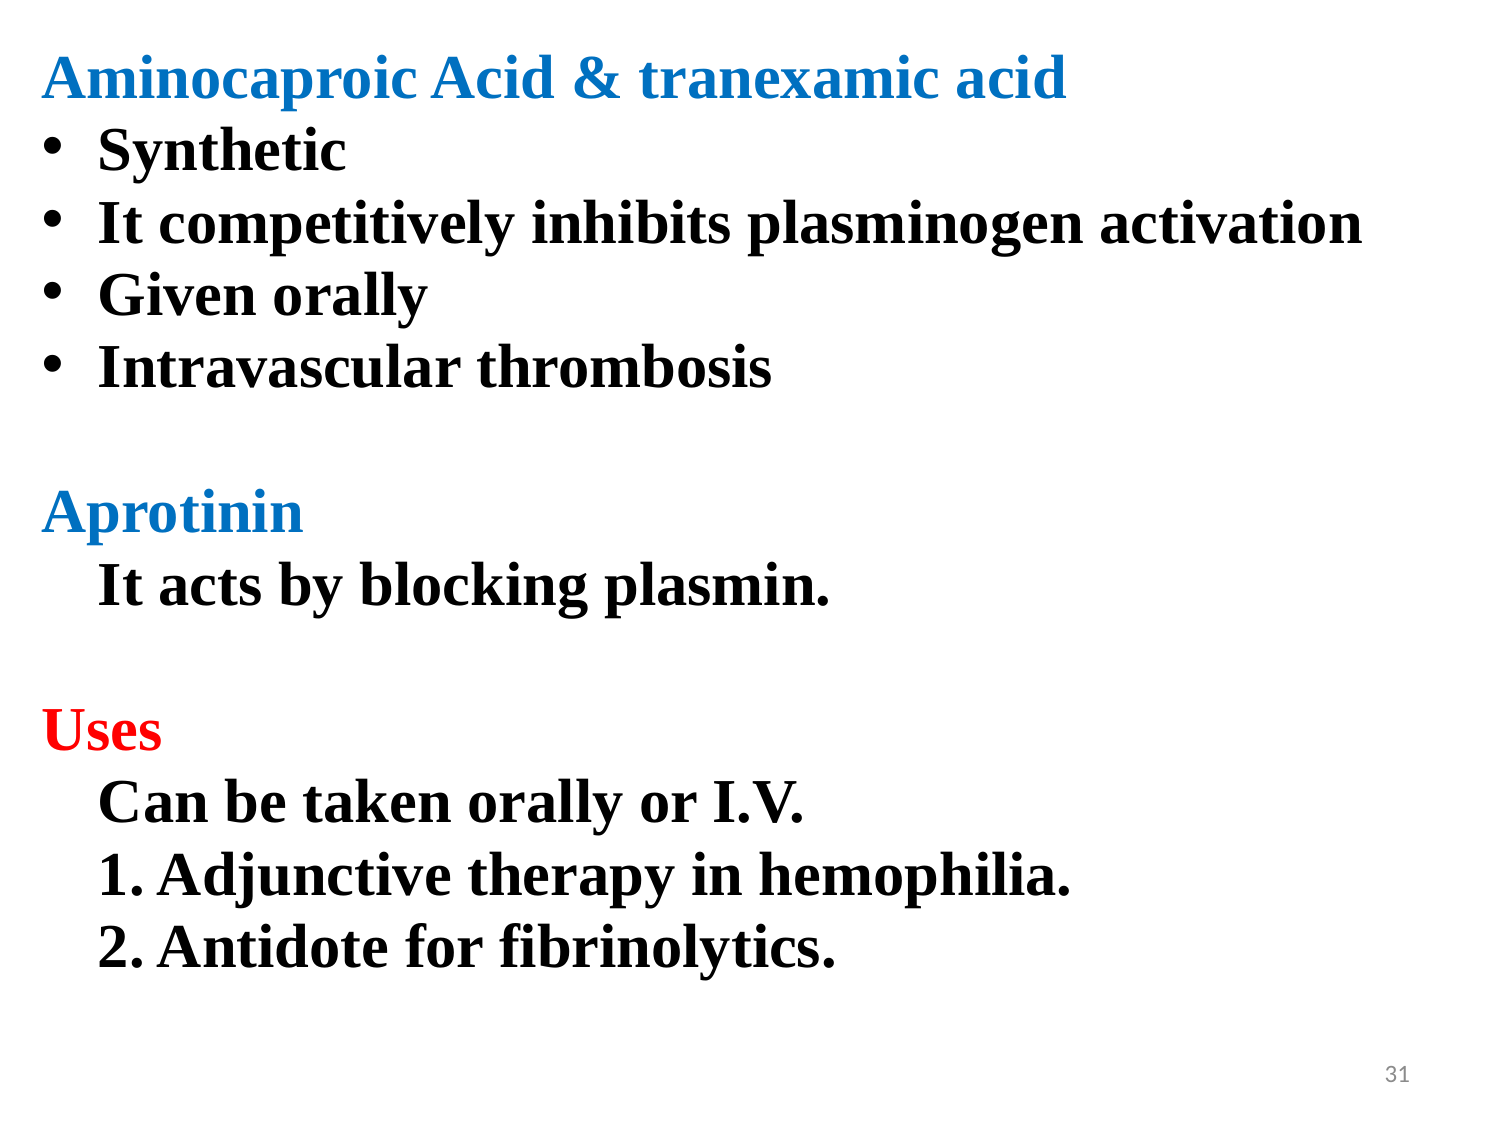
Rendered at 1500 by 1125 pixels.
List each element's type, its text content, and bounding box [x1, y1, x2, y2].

list Aminocaproic Acid & tranexamic acid Synthetic It competitively inhibits plasminogen activation Given orally Intravascular thrombosis Aprotinin It acts by blocking plasmin. Uses Can be taken orally or I.V. 1. Adjunctive therapy in hemophilia. 2. Antidote for fibrinolytics. [26, 42, 1474, 1083]
slide_number 31 [1074, 1042, 1425, 1103]
